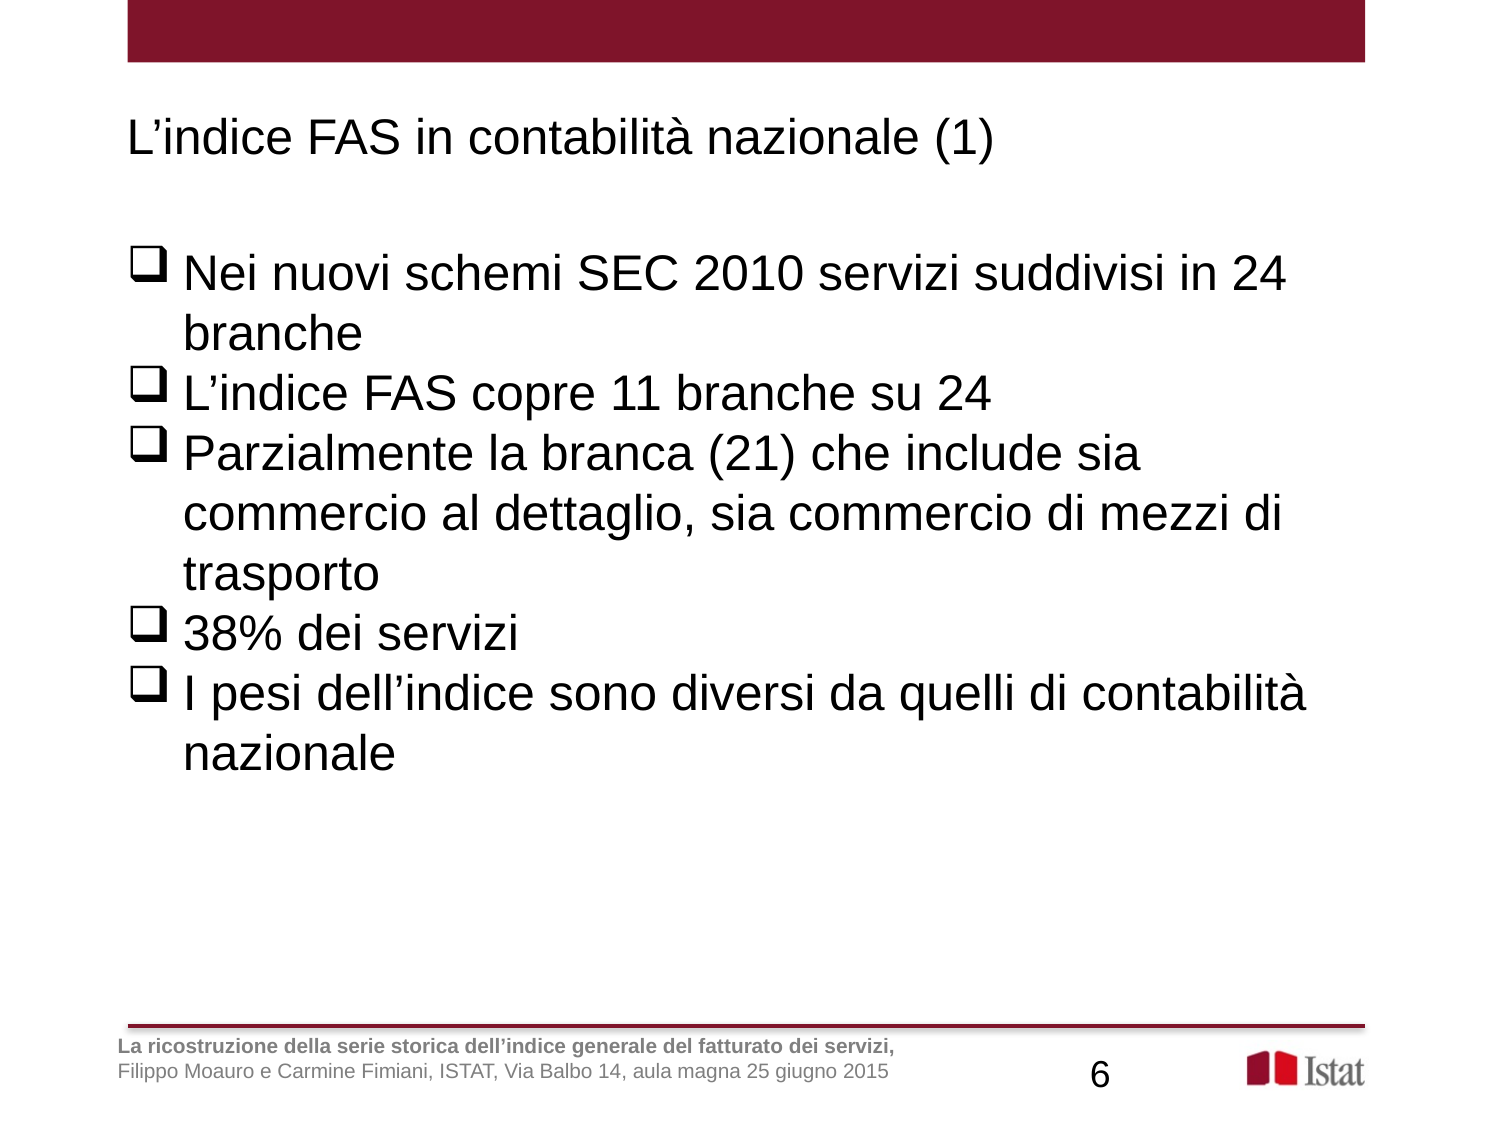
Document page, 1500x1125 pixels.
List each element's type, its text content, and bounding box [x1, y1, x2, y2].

text_box La ricostruzione della serie storica dell’indice generale del fatturato dei servizi, Filippo Moauro e Carmine Fimiani, ISTAT, Via Balbo 14, aula magna 25 giugno 2015 [102, 1025, 1025, 1090]
text_box Nei nuovi schemi SEC 2010 servizi suddivisi in 24 branche L’indice FAS copre 11 branche su 24 Parzialmente la branca (21) che include sia commercio al dettaglio, sia commercio di mezzi di trasporto 38% dei servizi I pesi dell’indice sono diversi da quelli di contabilità nazionale [111, 232, 1366, 788]
text_box L’indice FAS in contabilità nazionale (1) [111, 97, 1349, 172]
slide_number 6 [1074, 1042, 1425, 1103]
